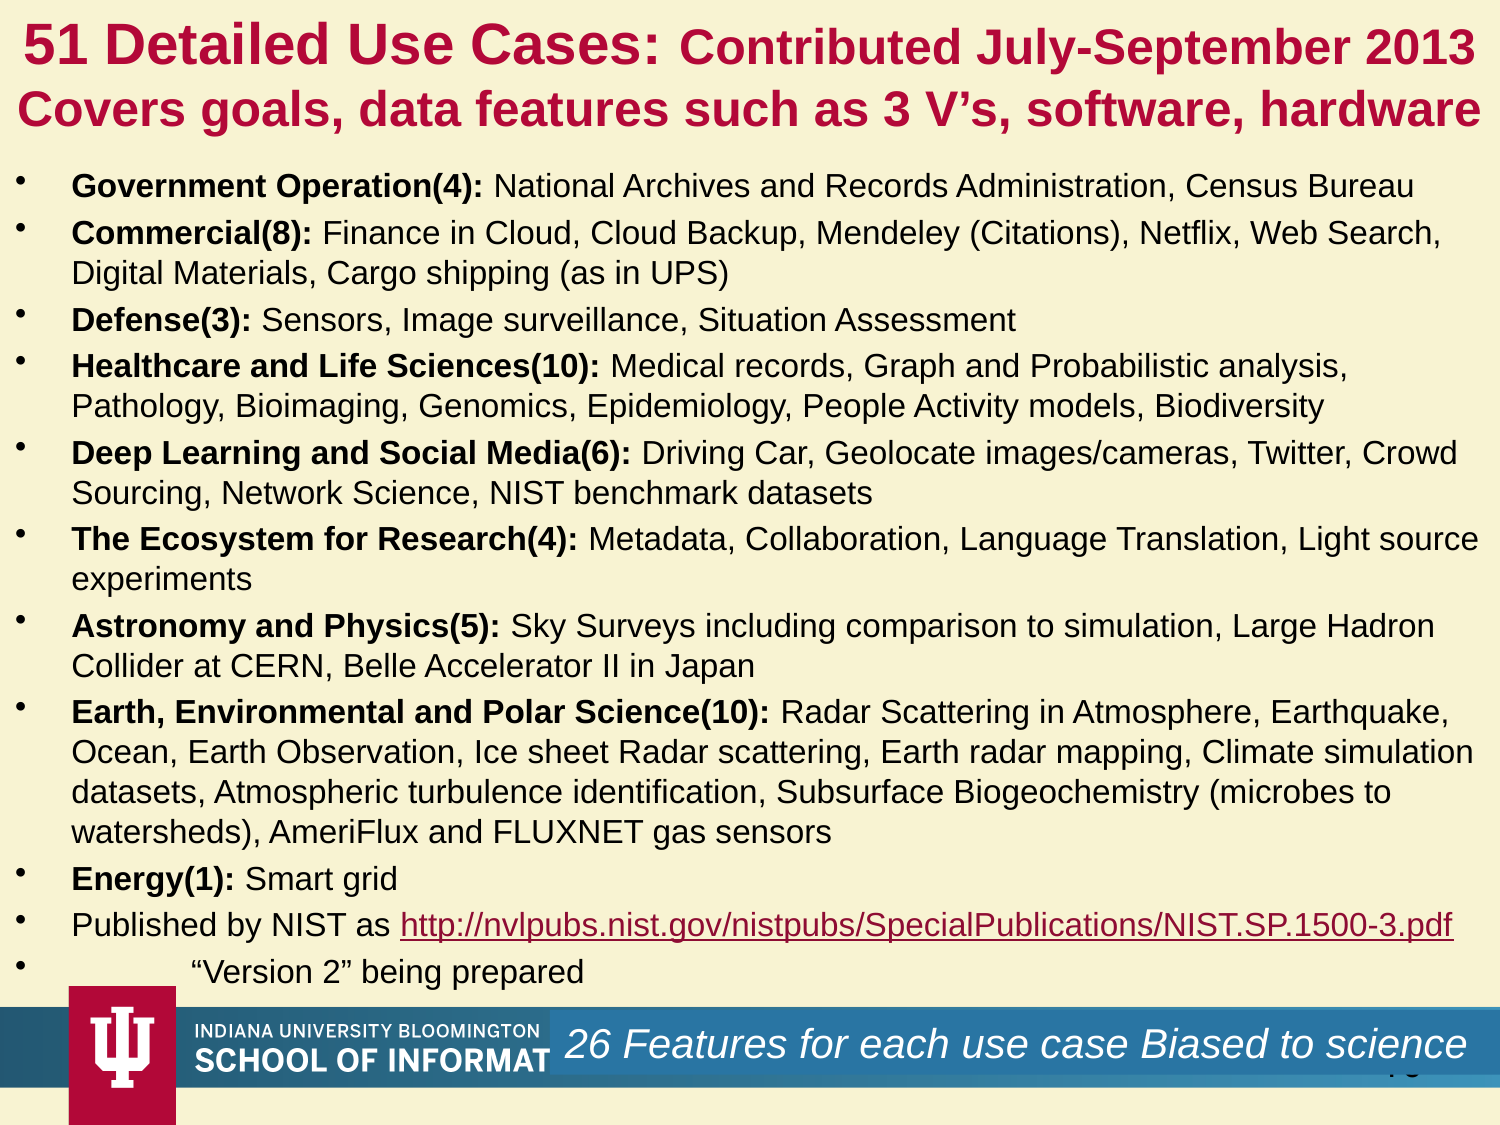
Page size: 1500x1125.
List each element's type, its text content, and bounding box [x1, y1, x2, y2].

title 51 Detailed Use Cases: Contributed July-September 2013 Covers goals, data features such as 3 V’s, software, hardware [0, 12, 1500, 131]
slide_number 10 [1365, 1075, 1474, 1081]
text_box 26 Features for each use case Biased to science [549, 1009, 1500, 1075]
list Government Operation(4): National Archives and Records Administration, Census Bureau Commercial(8): Finance in Cloud, Cloud Backup, Mendeley (Citations), Netflix, Web Search, Digital Materials, Cargo shipping (as in UPS) Defense(3): Sensors, Image surveillance, Situation Assessment Healthcare and Life Sciences(10): Medical records, Graph and Probabilistic analysis, Pathology, Bioimaging, Genomics, Epidemiology, People Activity models, Biodiversity Deep Learning and Social Media(6): Driving Car, Geolocate images/cameras, Twitter, Crowd Sourcing, Network Science, NIST benchmark datasets The Ecosystem for Research(4): Metadata, Collaboration, Language Translation, Light source experiments Astronomy and Physics(5): Sky Surveys including comparison to simulation, Large Hadron Collider at CERN, Belle Accelerator II in Japan Earth, Environmental and Polar Science(10): Radar Scattering in Atmosphere, Earthquake, Ocean, Earth Observation, Ice sheet Radar scattering, Earth radar mapping, Climate simulation datasets, Atmospheric turbulence identification, Subsurface Biogeochemistry (microbes to watersheds), AmeriFlux and FLUXNET gas sensors Energy(1): Smart grid Published by NIST as http://nvlpubs.nist.gov/nistpubs/SpecialPublications/NIST.SP.1500-3.pdf “Version 2” being prepared [0, 157, 1500, 1125]
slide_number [937, 1075, 1288, 1082]
